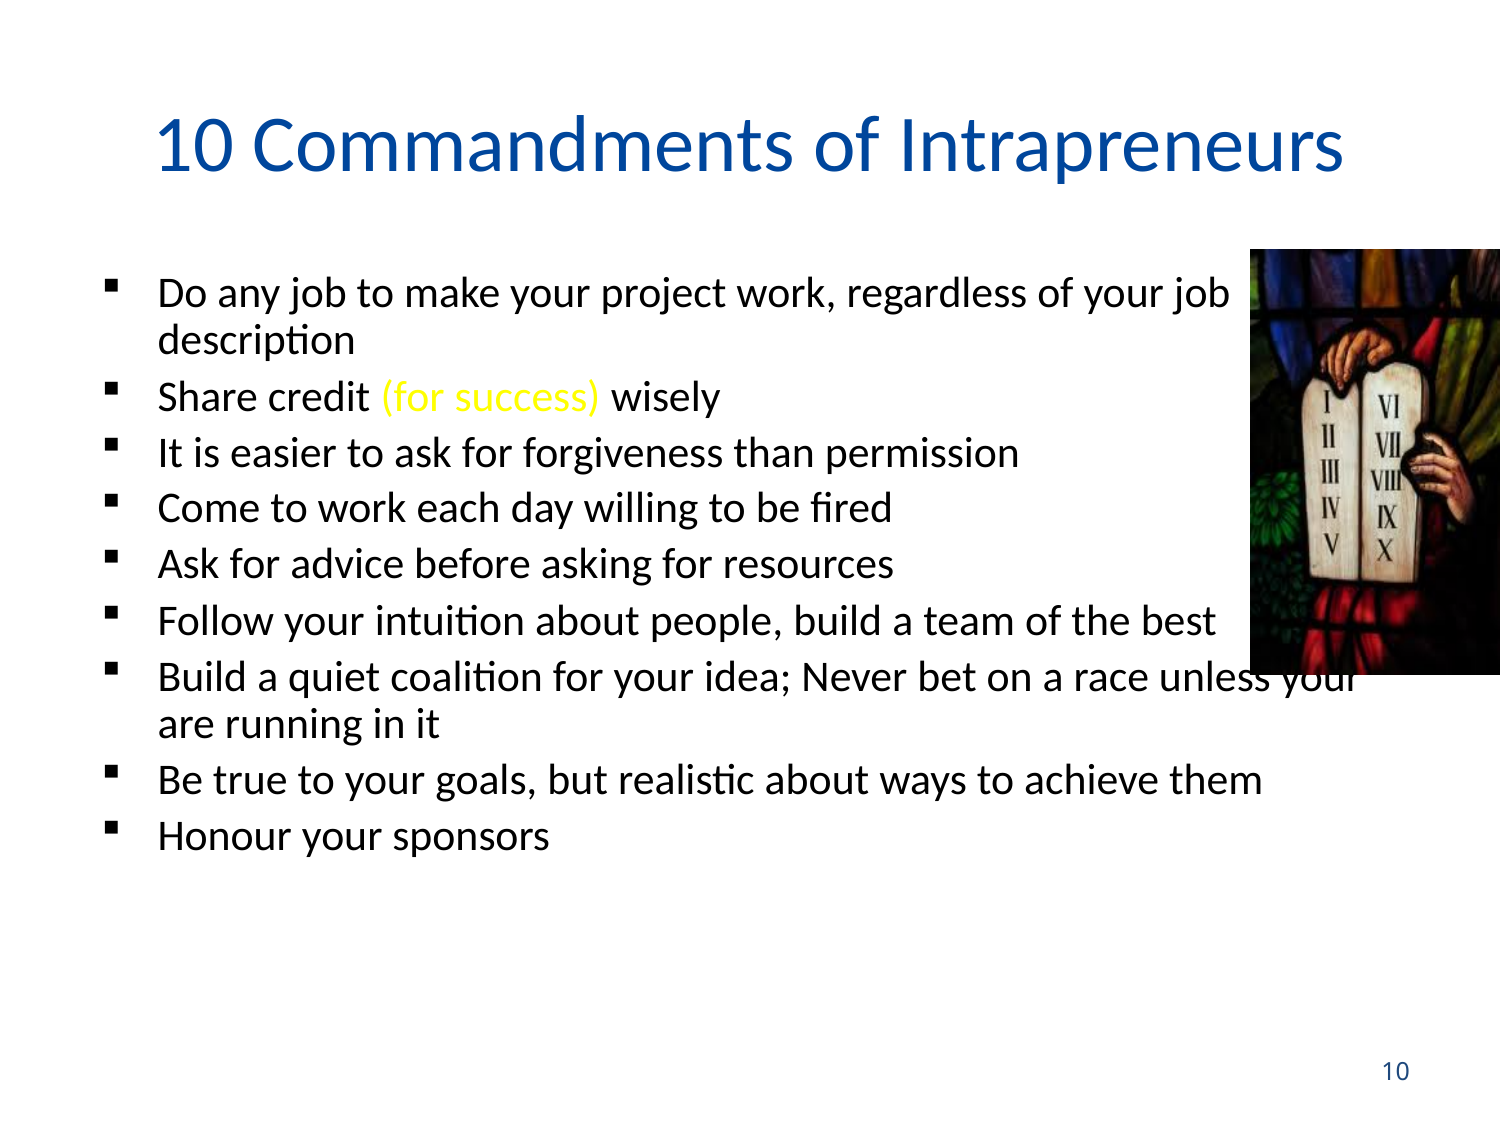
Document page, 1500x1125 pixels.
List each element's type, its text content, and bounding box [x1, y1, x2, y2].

slide_number 10 [1074, 1042, 1425, 1103]
title 10 Commandments of Intrapreneurs [75, 45, 1425, 233]
list Do any job to make your project work, regardless of your job description Share credit (for success) wisely It is easier to ask for forgiveness than permission Come to work each day willing to be fired Ask for advice before asking for resources Follow your intuition about people, build a team of the best Build a quiet coalition for your idea; Never bet on a race unless your are running in it Be true to your goals, but realistic about ways to achieve them Honour your sponsors [75, 262, 1425, 1005]
picture [1249, 249, 1500, 676]
